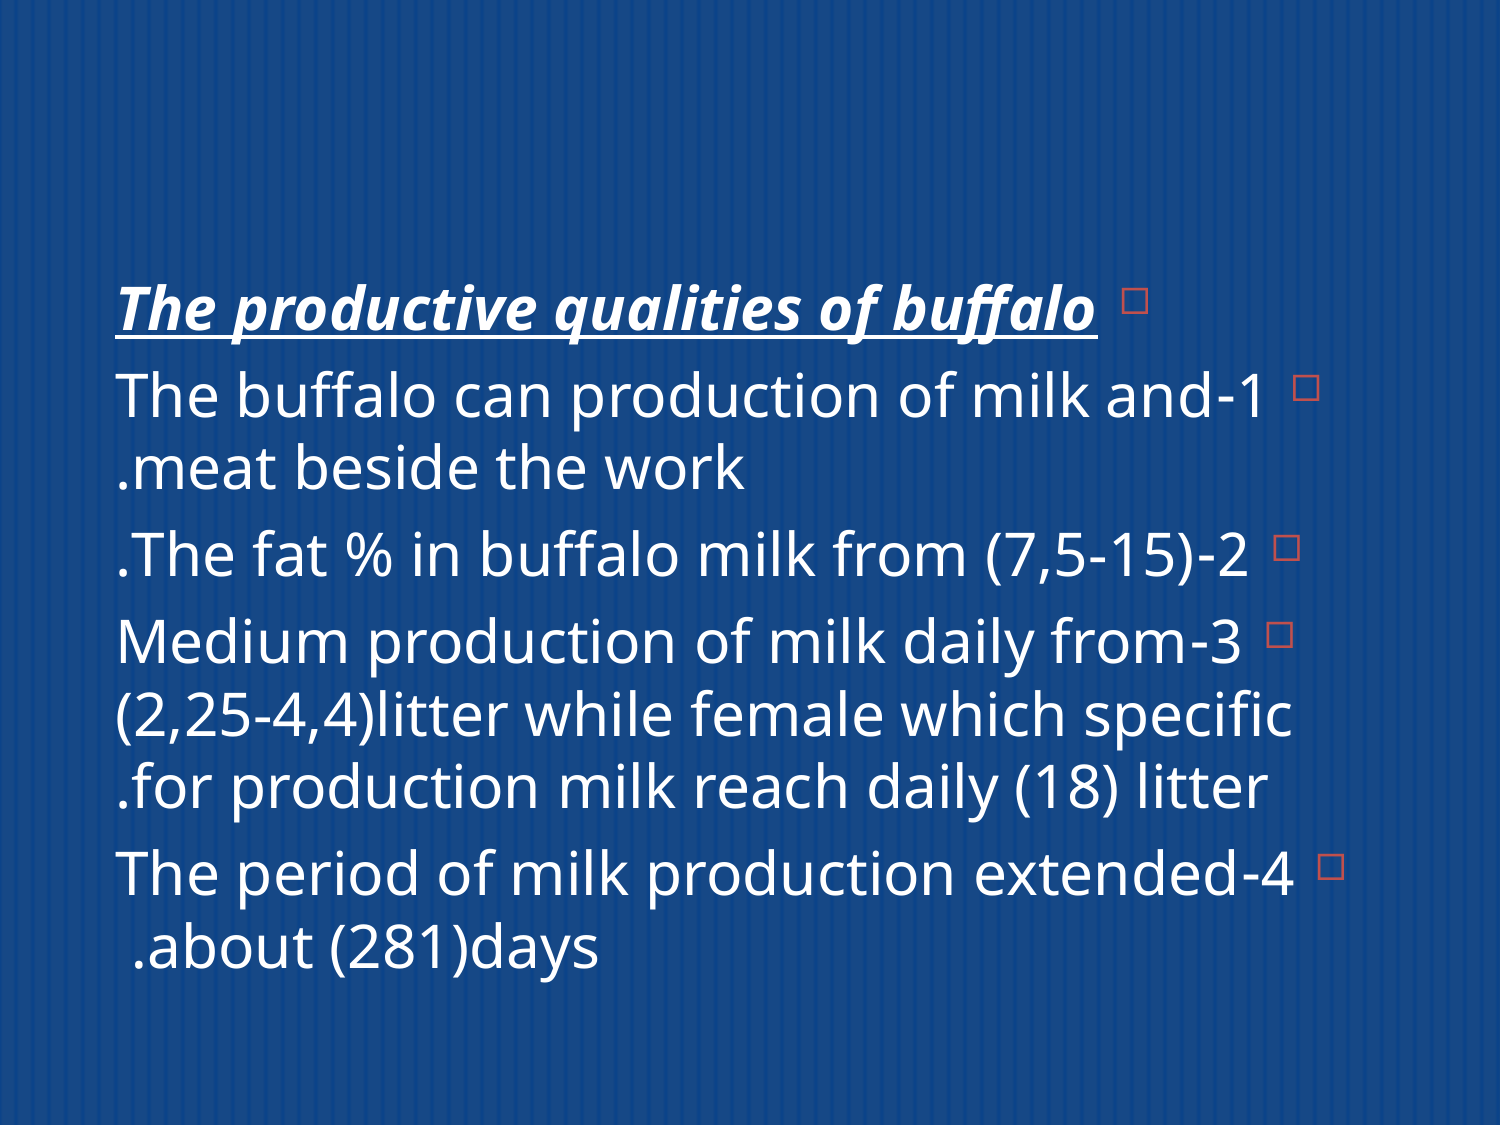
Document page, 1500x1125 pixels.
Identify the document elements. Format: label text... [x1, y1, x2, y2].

list The productive qualities of buffalo 1-The buffalo can production of milk and meat beside the work. 2-The fat % in buffalo milk from (7,5-15). 3-Medium production of milk daily from (2,25-4,4)litter while female which specific for production milk reach daily (18) litter. 4-The period of milk production extended about (281)days. [100, 262, 1438, 1032]
